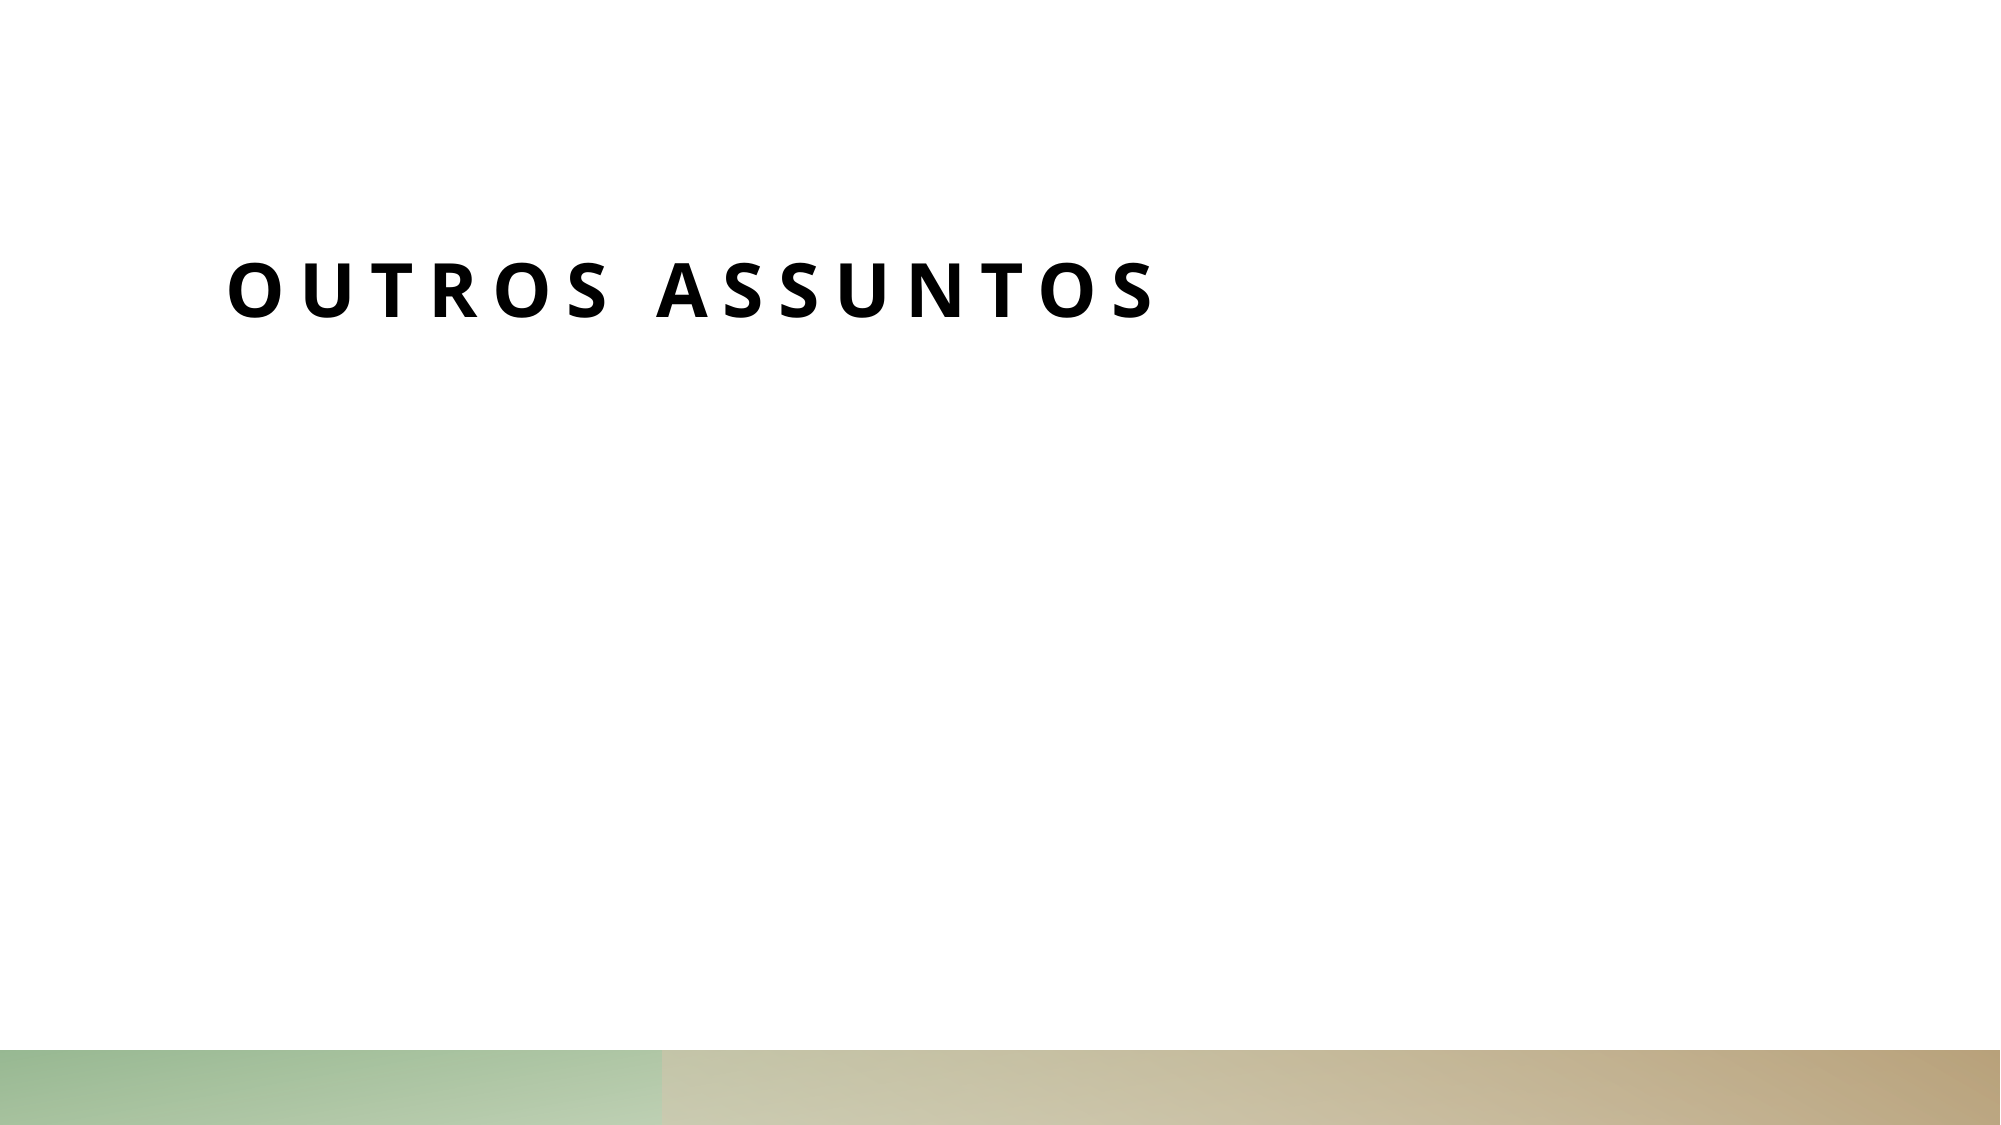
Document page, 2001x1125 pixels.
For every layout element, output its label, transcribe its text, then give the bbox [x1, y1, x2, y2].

title OUTROS ASSUNTOS [225, 130, 1905, 333]
